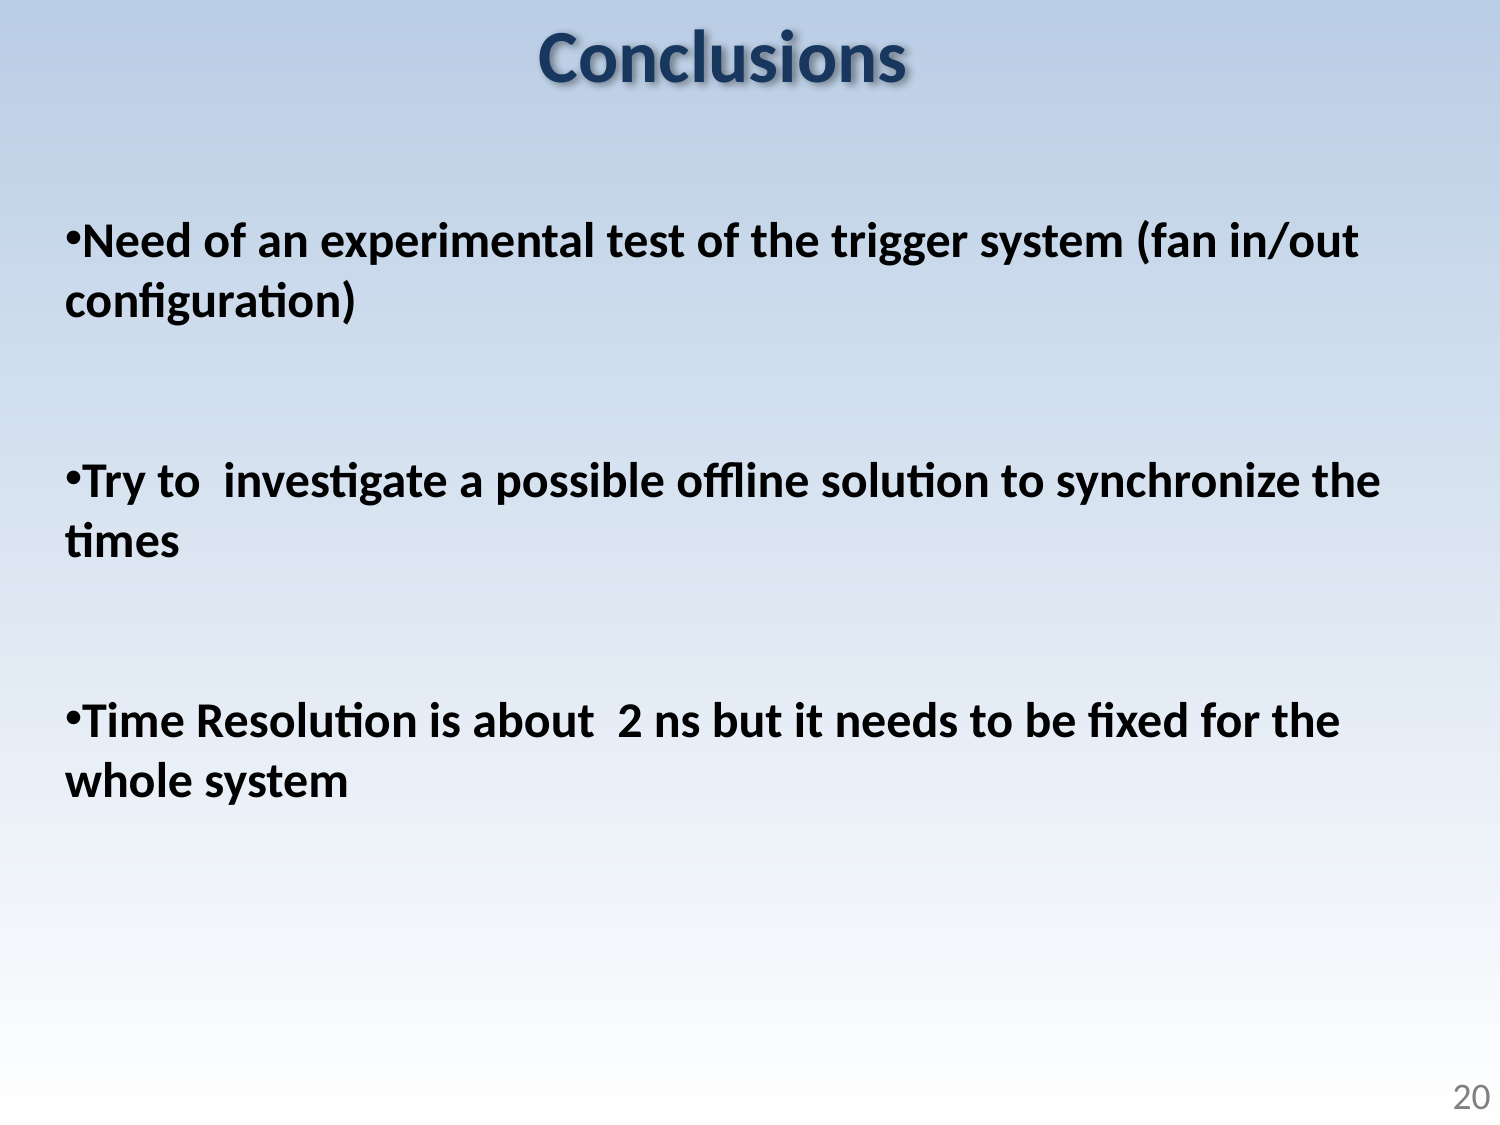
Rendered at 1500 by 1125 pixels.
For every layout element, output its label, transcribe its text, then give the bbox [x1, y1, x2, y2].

text_box Conclusions [523, 0, 924, 195]
text_box Need of an experimental test of the trigger system (fan in/out configuration) Try to investigate a possible offline solution to synchronize the times Time Resolution is about 2 ns but it needs to be fixed for the whole system [49, 199, 1413, 875]
text_box 20 [1437, 1064, 1500, 1125]
